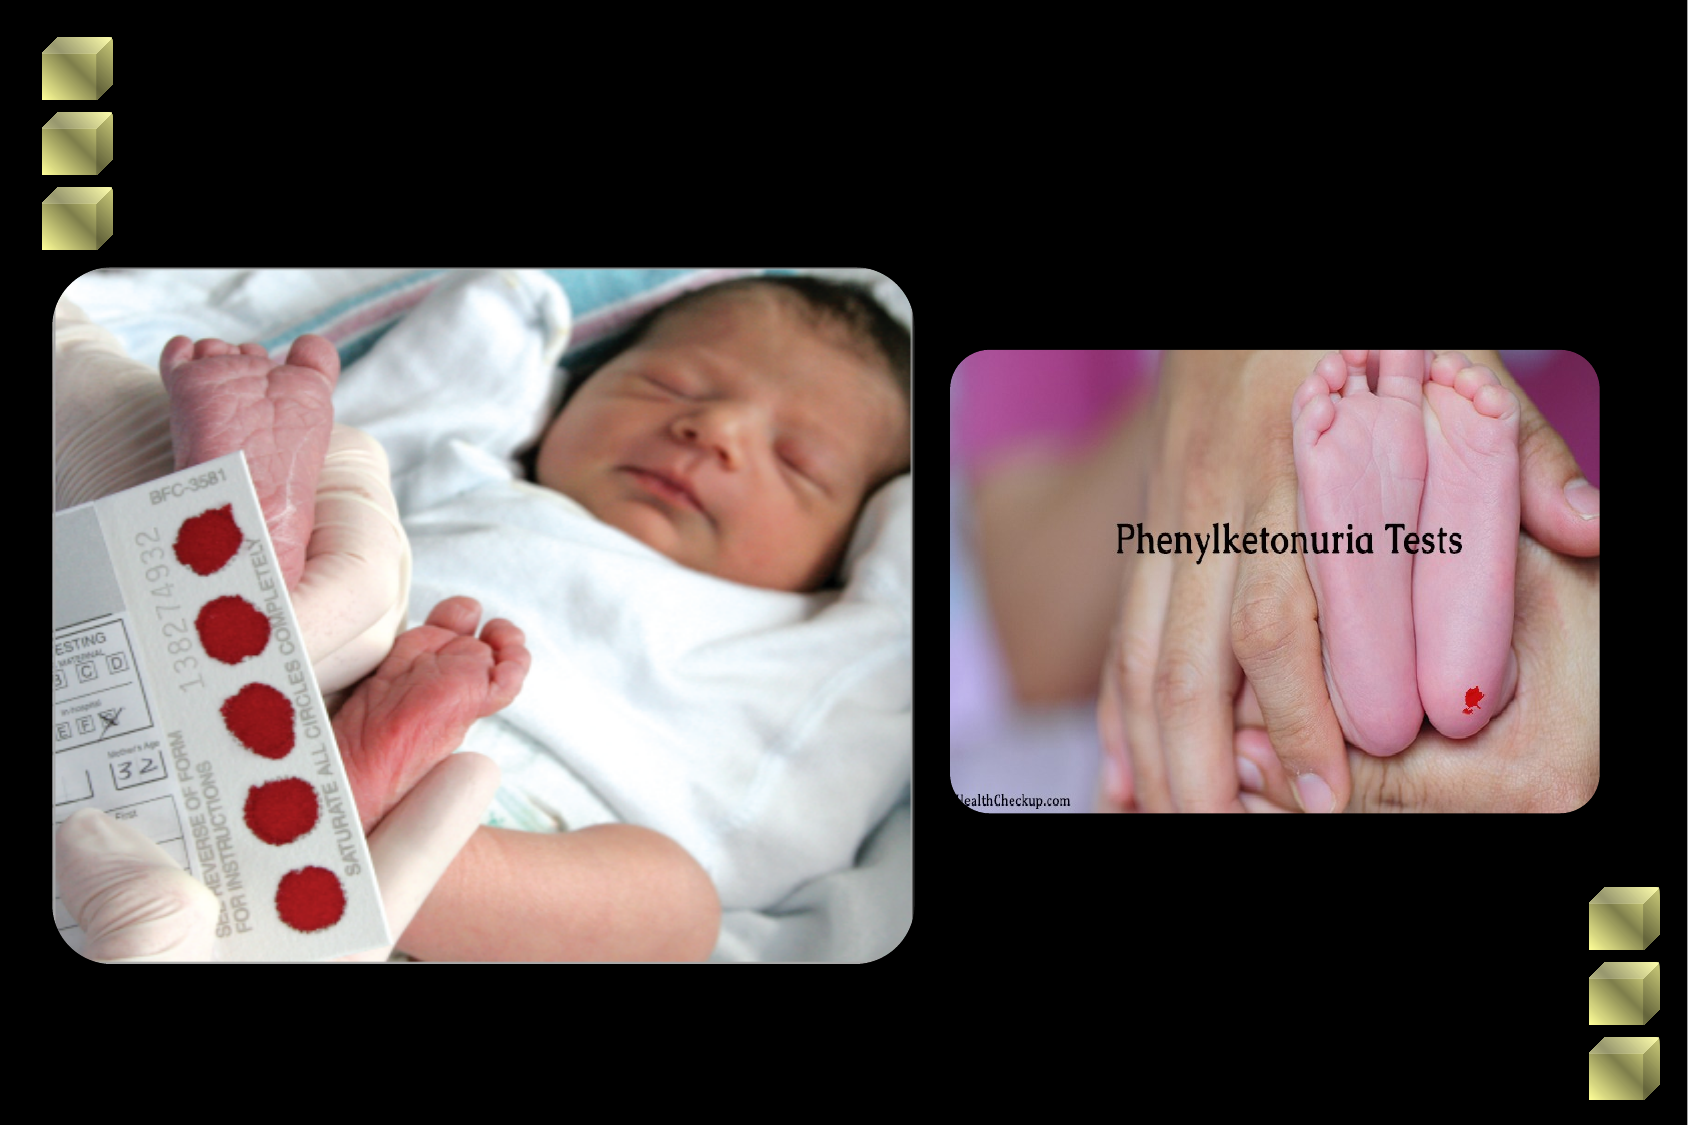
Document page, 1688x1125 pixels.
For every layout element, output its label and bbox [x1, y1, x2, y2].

picture [949, 349, 1600, 814]
picture [51, 266, 915, 965]
